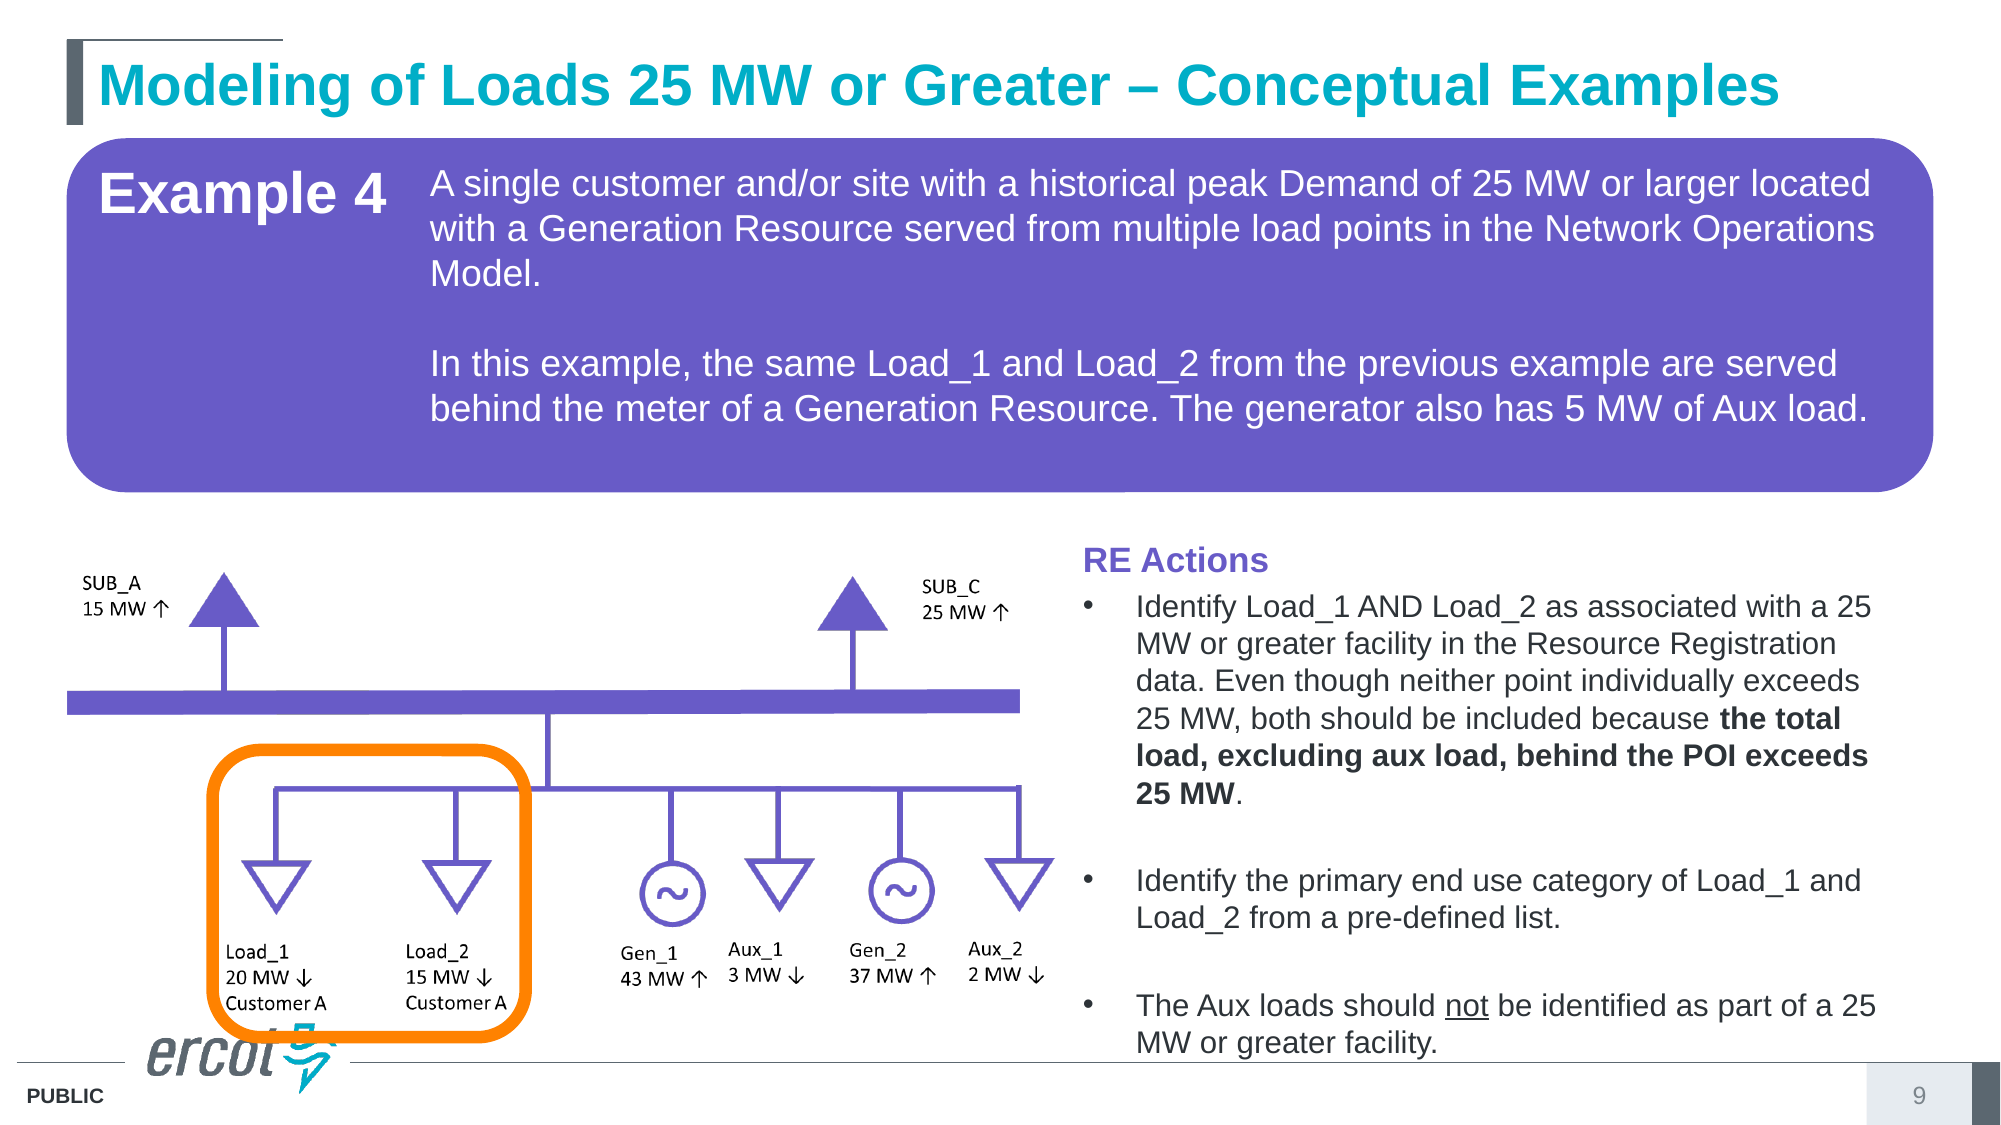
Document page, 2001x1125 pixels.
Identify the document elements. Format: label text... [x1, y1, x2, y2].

slide_number 9 [1866, 1076, 1973, 1113]
text_box Example 4 [64, 136, 1936, 495]
title Modeling of Loads 25 MW or Greater – Conceptual Examples [83, 39, 1934, 125]
picture [66, 562, 1060, 1096]
list RE Actions Identify Load_1 AND Load_2 as associated with a 25 MW or greater facility in the Resource Registration data. Even though neither point individually exceeds 25 MW, both should be included because the total load, excluding aux load, behind the POI exceeds 25 MW. Identify the primary end use category of Load_1 and Load_2 from a pre-defined list. The Aux loads should not be identified as part of a 25 MW or greater facility. [1038, 492, 1934, 1107]
text_box A single customer and/or site with a historical peak Demand of 25 MW or larger located with a Generation Resource served from multiple load points in the Network Operations Model. In this example, the same Load_1 and Load_2 from the previous example are served behind the meter of a Generation Resource. The generator also has 5 MW of Aux load. [415, 151, 1903, 437]
